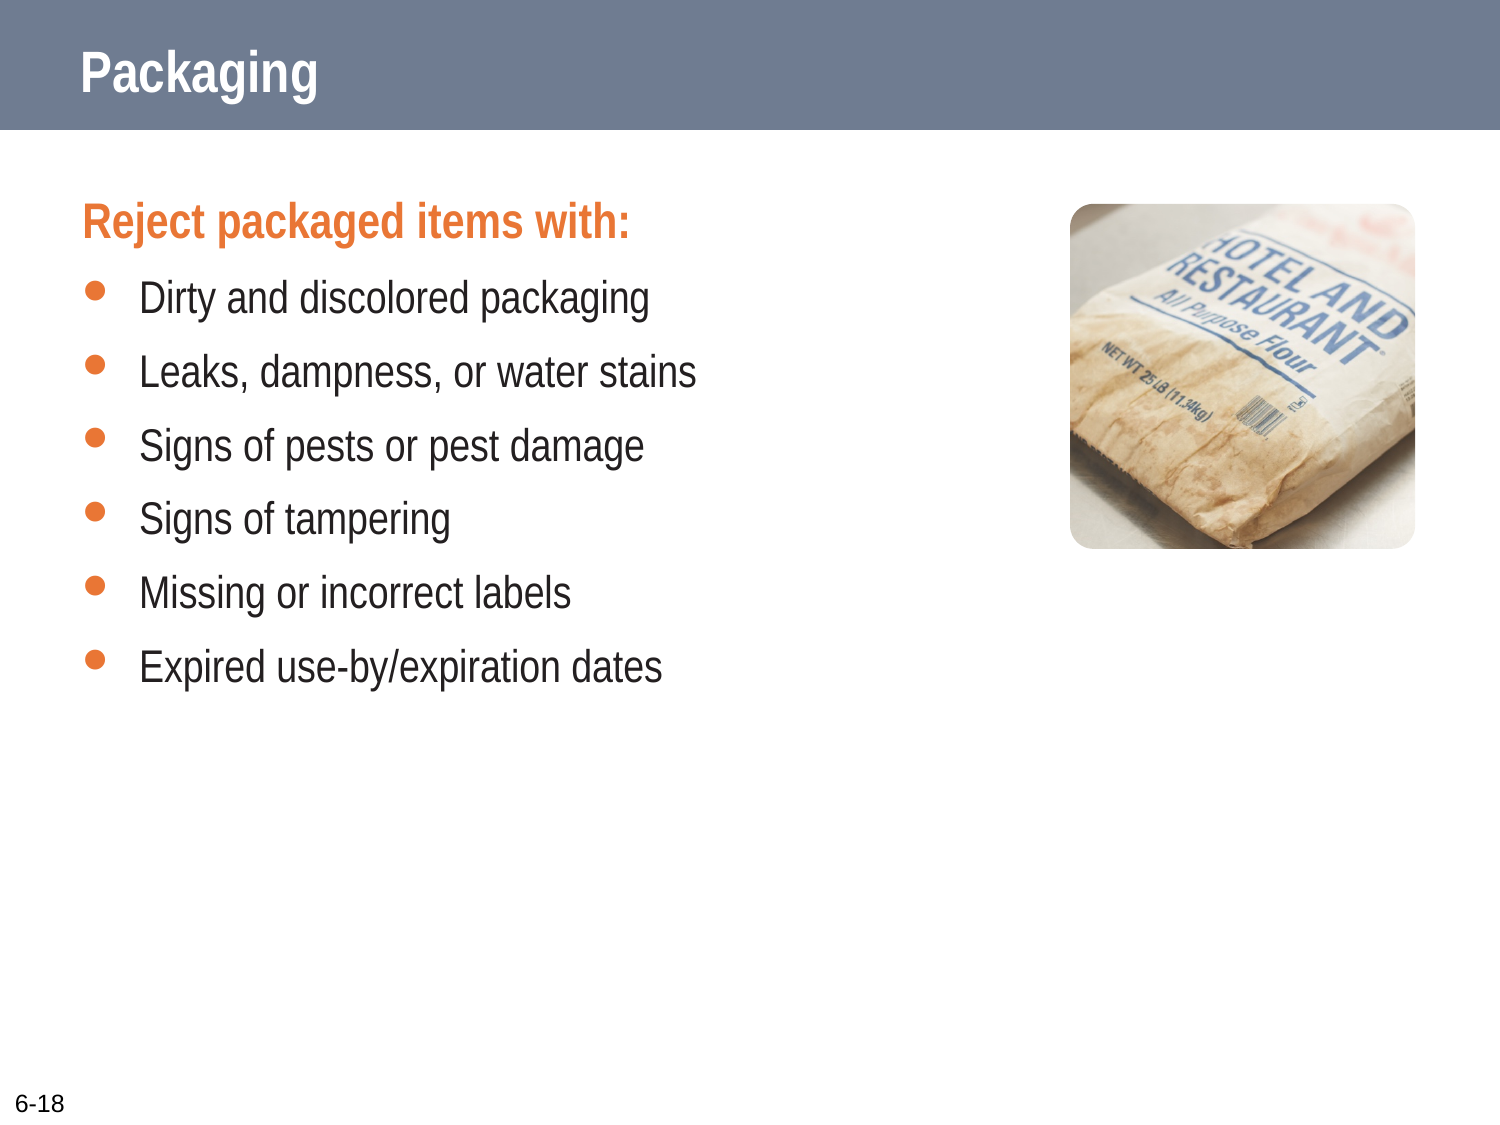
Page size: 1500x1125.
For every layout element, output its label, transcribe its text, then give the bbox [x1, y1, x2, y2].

list Reject packaged items with: Dirty and discolored packaging Leaks, dampness, or water stains Signs of pests or pest damage Signs of tampering Missing or incorrect labels Expired use-by/expiration dates [67, 187, 944, 1005]
text_box 6-18 [0, 1080, 94, 1125]
picture [1069, 203, 1416, 550]
title Packaging [65, 26, 1429, 112]
